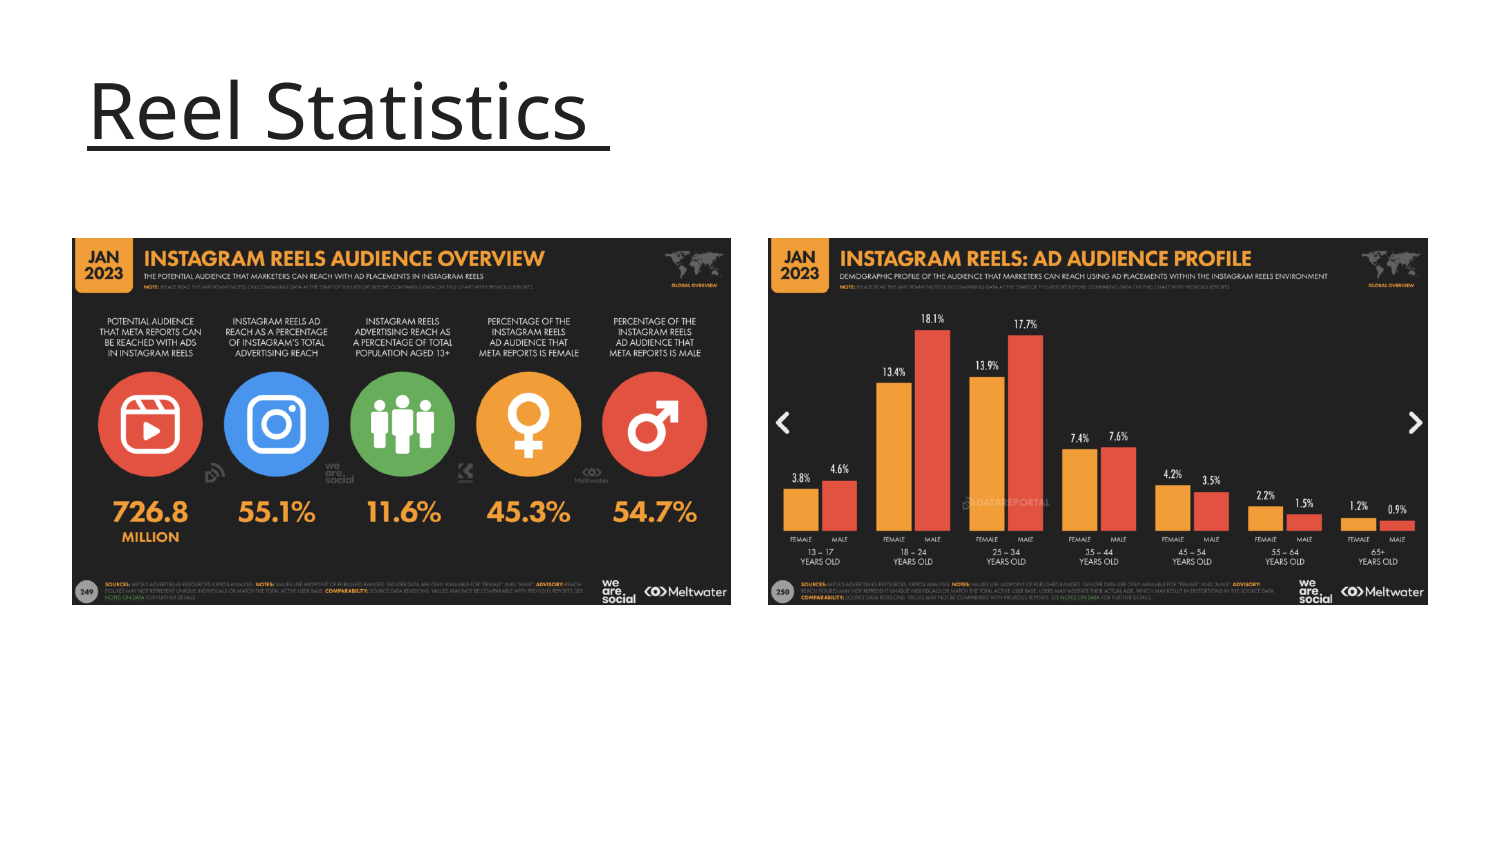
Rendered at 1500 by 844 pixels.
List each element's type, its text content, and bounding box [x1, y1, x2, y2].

picture [72, 238, 732, 606]
text_box Reel Statistics [72, 46, 817, 169]
picture [768, 238, 1428, 606]
